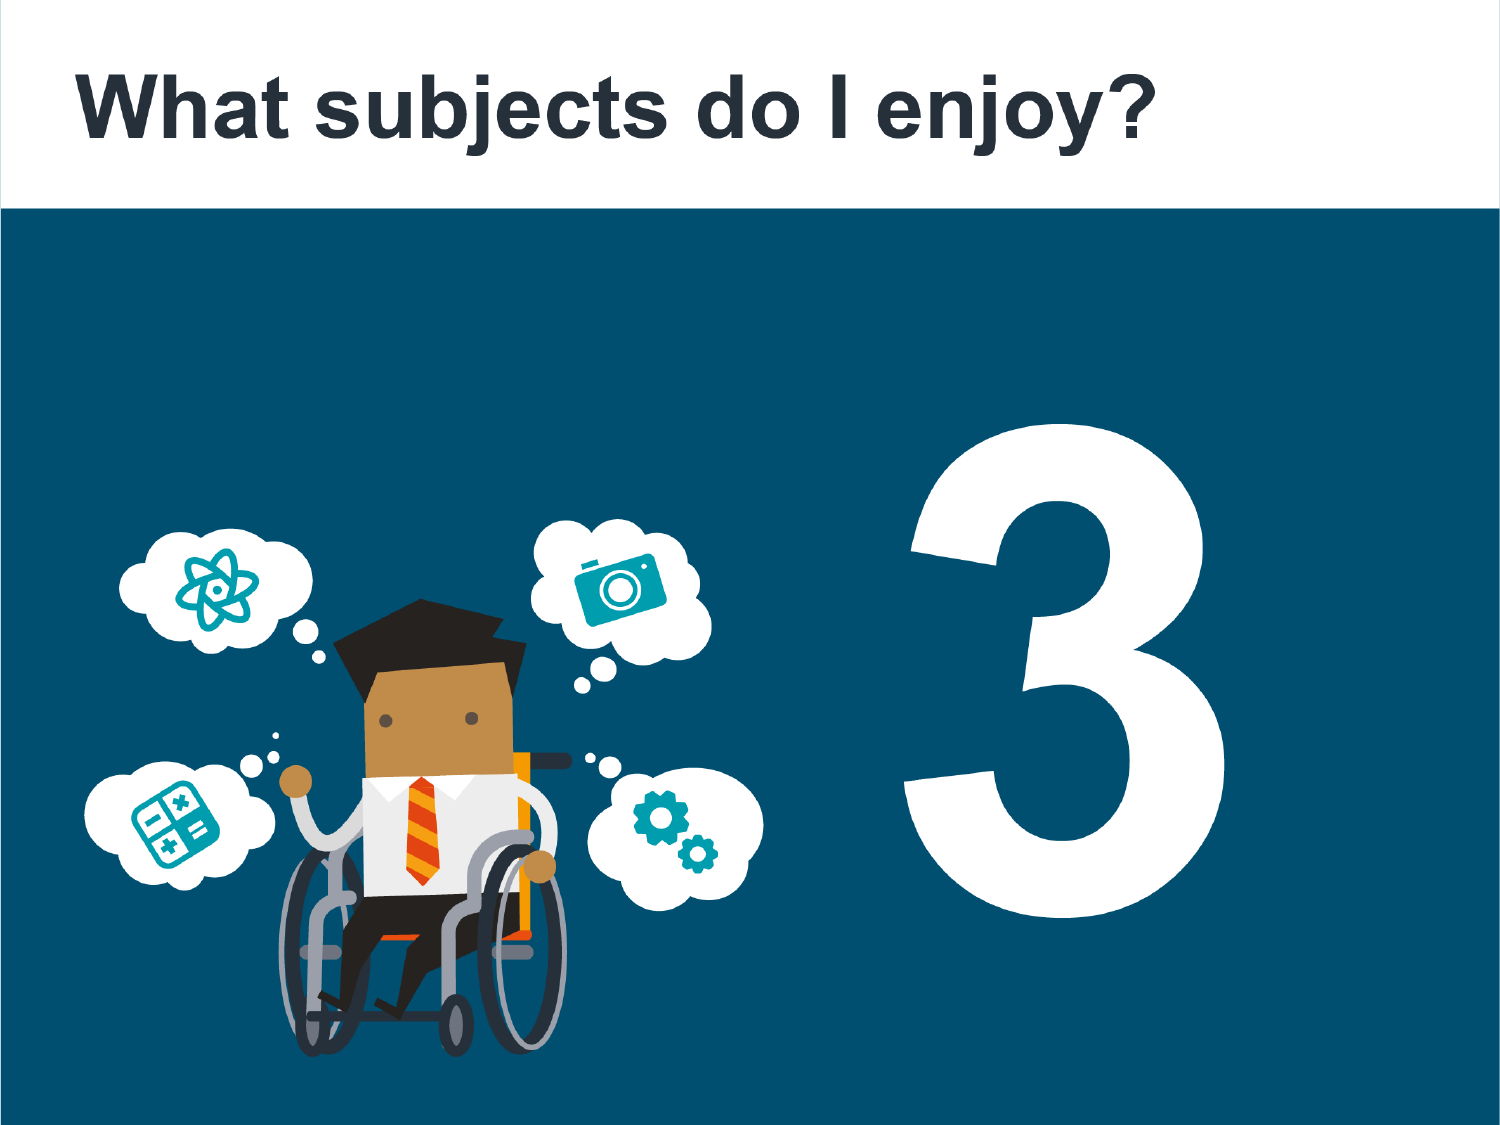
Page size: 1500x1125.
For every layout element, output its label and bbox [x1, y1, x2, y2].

picture [313, 651, 325, 663]
picture [241, 755, 262, 777]
picture [293, 620, 318, 643]
picture [268, 752, 279, 763]
picture [85, 762, 275, 890]
picture [0, 0, 1500, 208]
picture [532, 520, 711, 665]
picture [599, 757, 621, 778]
picture [575, 678, 590, 693]
picture [586, 753, 595, 762]
picture [120, 529, 312, 653]
picture [905, 425, 1224, 917]
picture [279, 600, 571, 1056]
picture [591, 657, 616, 681]
picture [588, 768, 763, 911]
